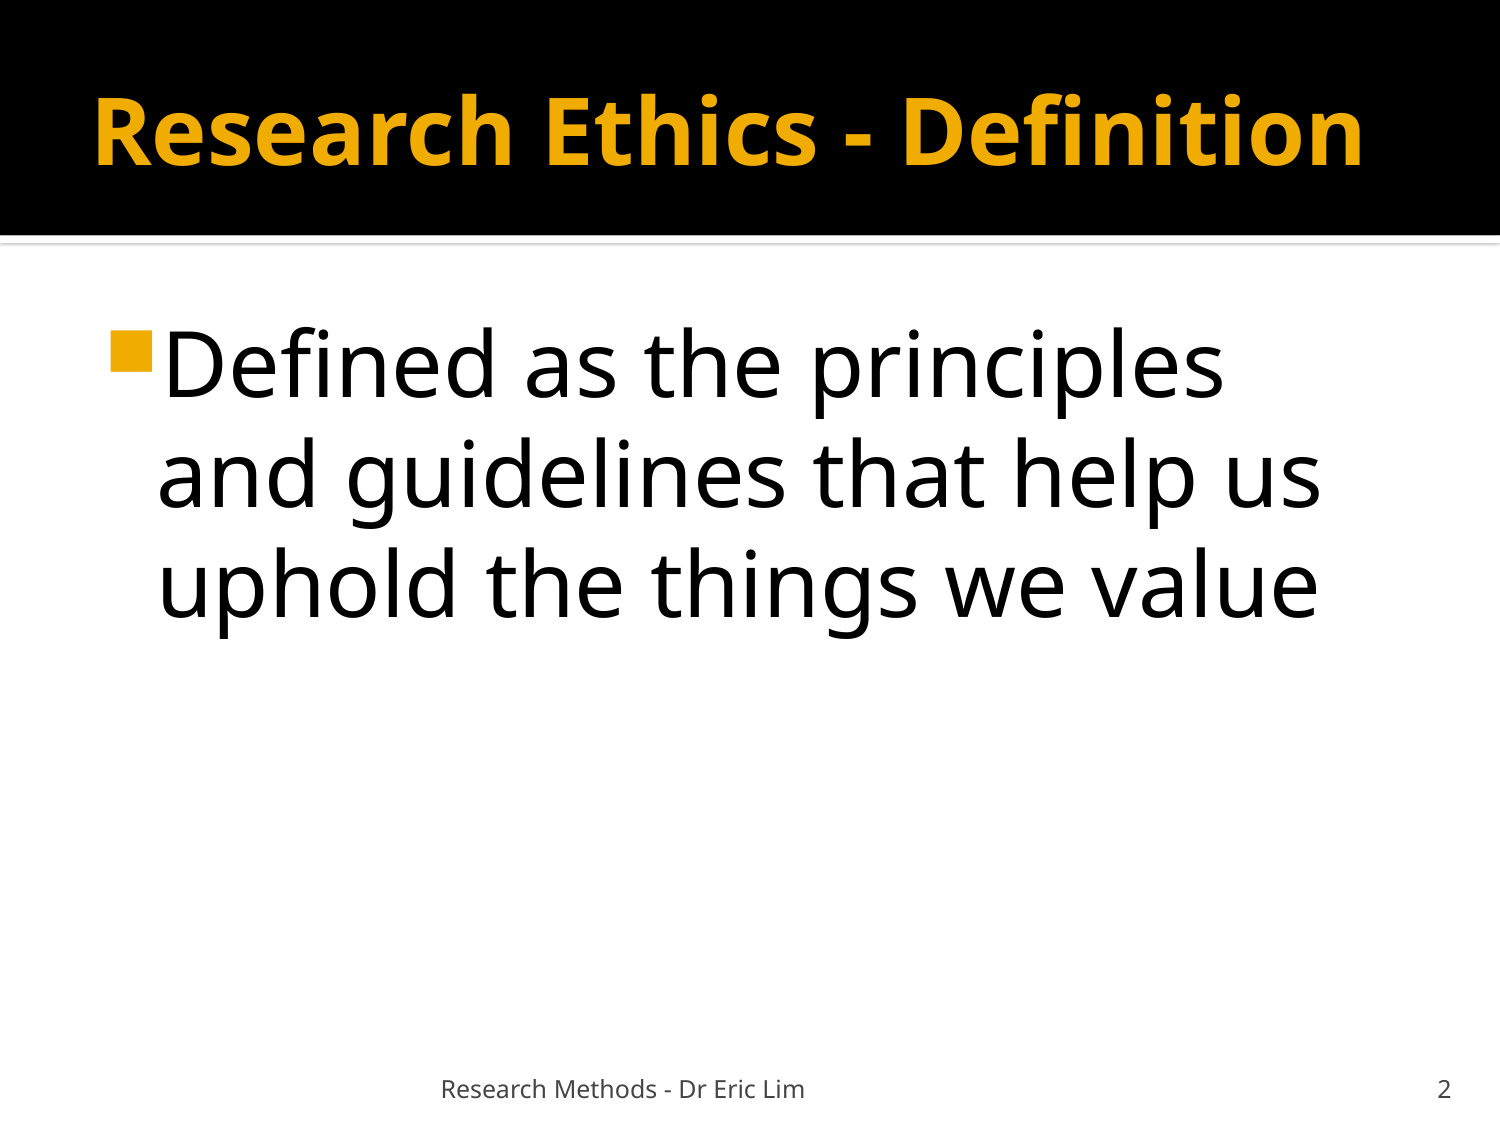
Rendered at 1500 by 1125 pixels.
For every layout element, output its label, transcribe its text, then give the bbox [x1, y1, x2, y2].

list Defined as the principles and guidelines that help us uphold the things we value [75, 291, 1425, 1050]
footer Research Methods - Dr Eric Lim [433, 1062, 1337, 1108]
slide_number 2 [1345, 1062, 1467, 1108]
title Research Ethics - Definition [75, 25, 1425, 231]
